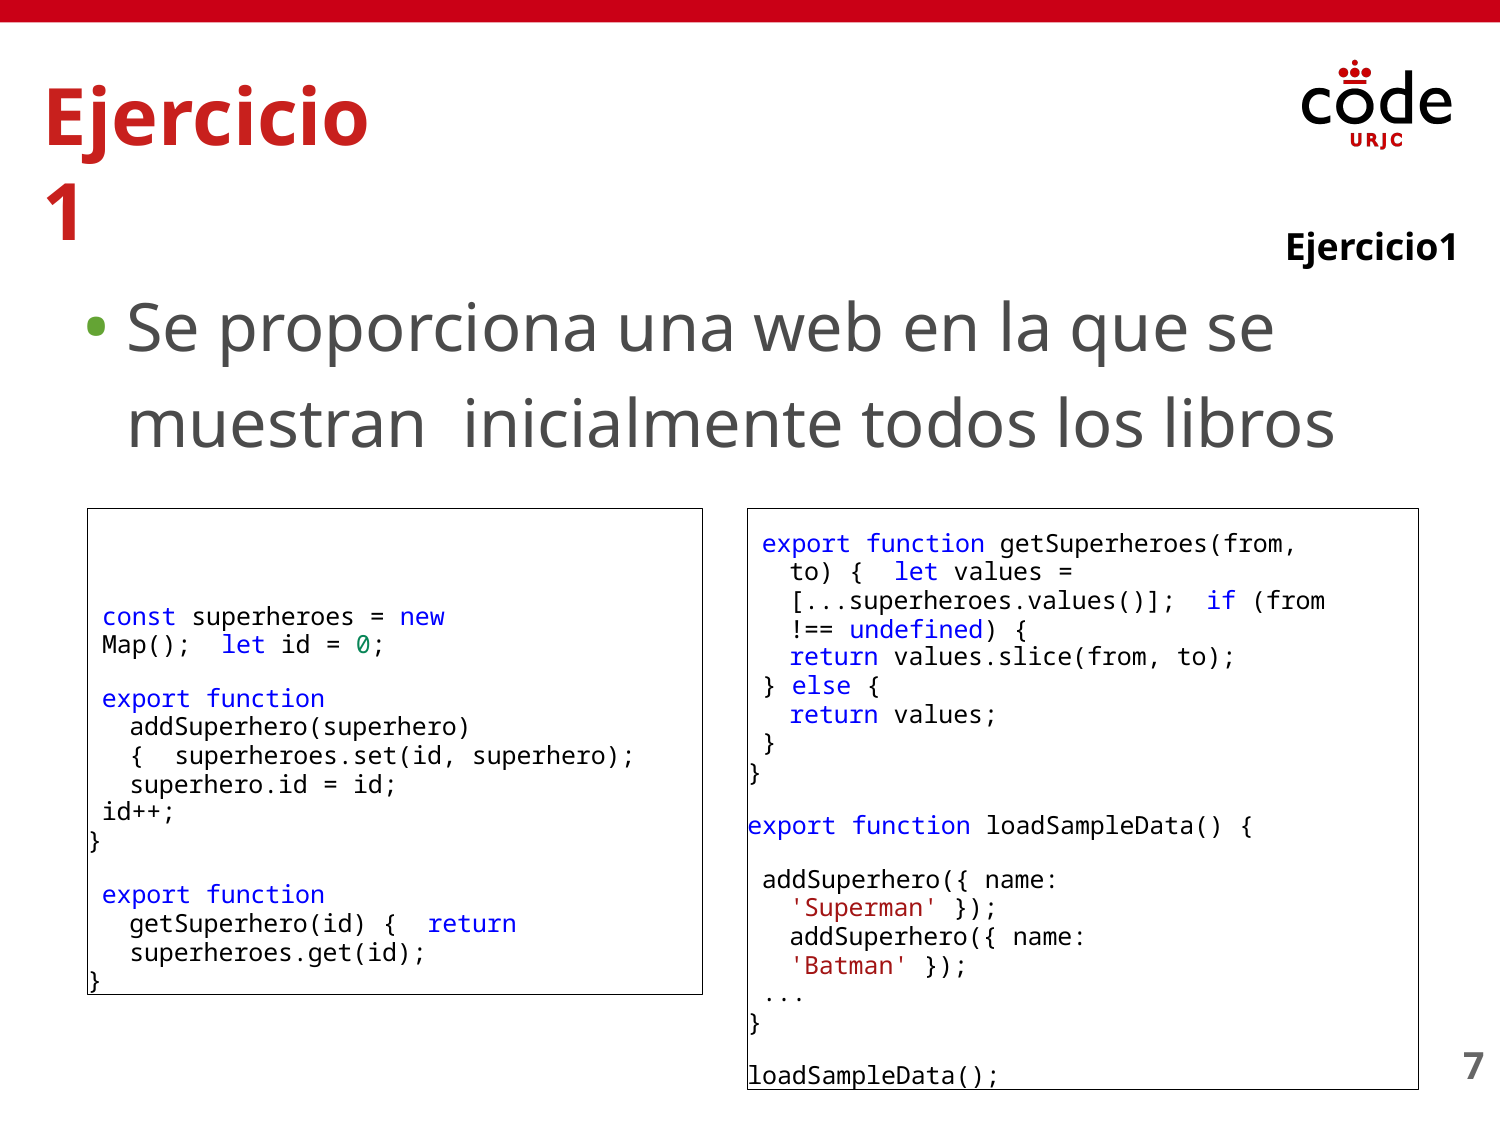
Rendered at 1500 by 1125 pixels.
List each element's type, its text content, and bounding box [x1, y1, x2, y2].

text_box const superheroes = new Map(); let id = 0; export function addSuperhero(superhero) { superheroes.set(id, superhero); superhero.id = id; id++; } export function getSuperhero(id) { return superheroes.get(id); } [87, 508, 703, 995]
text_box export function getSuperheroes(from, to) { let values = [...superheroes.values()]; if (from !== undefined) { return values.slice(from, to); } else { return values; } } export function loadSampleData() { addSuperhero({ name: 'Superman' }); addSuperhero({ name: 'Batman' }); ... } loadSampleData(); [747, 508, 1419, 1089]
list Ejercicio1 Se proporciona una web en la que se muestran inicialmente todos los libros [39, 212, 1461, 861]
title Ejercicio 1 [40, 64, 388, 212]
text_box 7 [1456, 1049, 1493, 1088]
text_box [0, 0, 1500, 23]
picture [1284, 49, 1468, 161]
